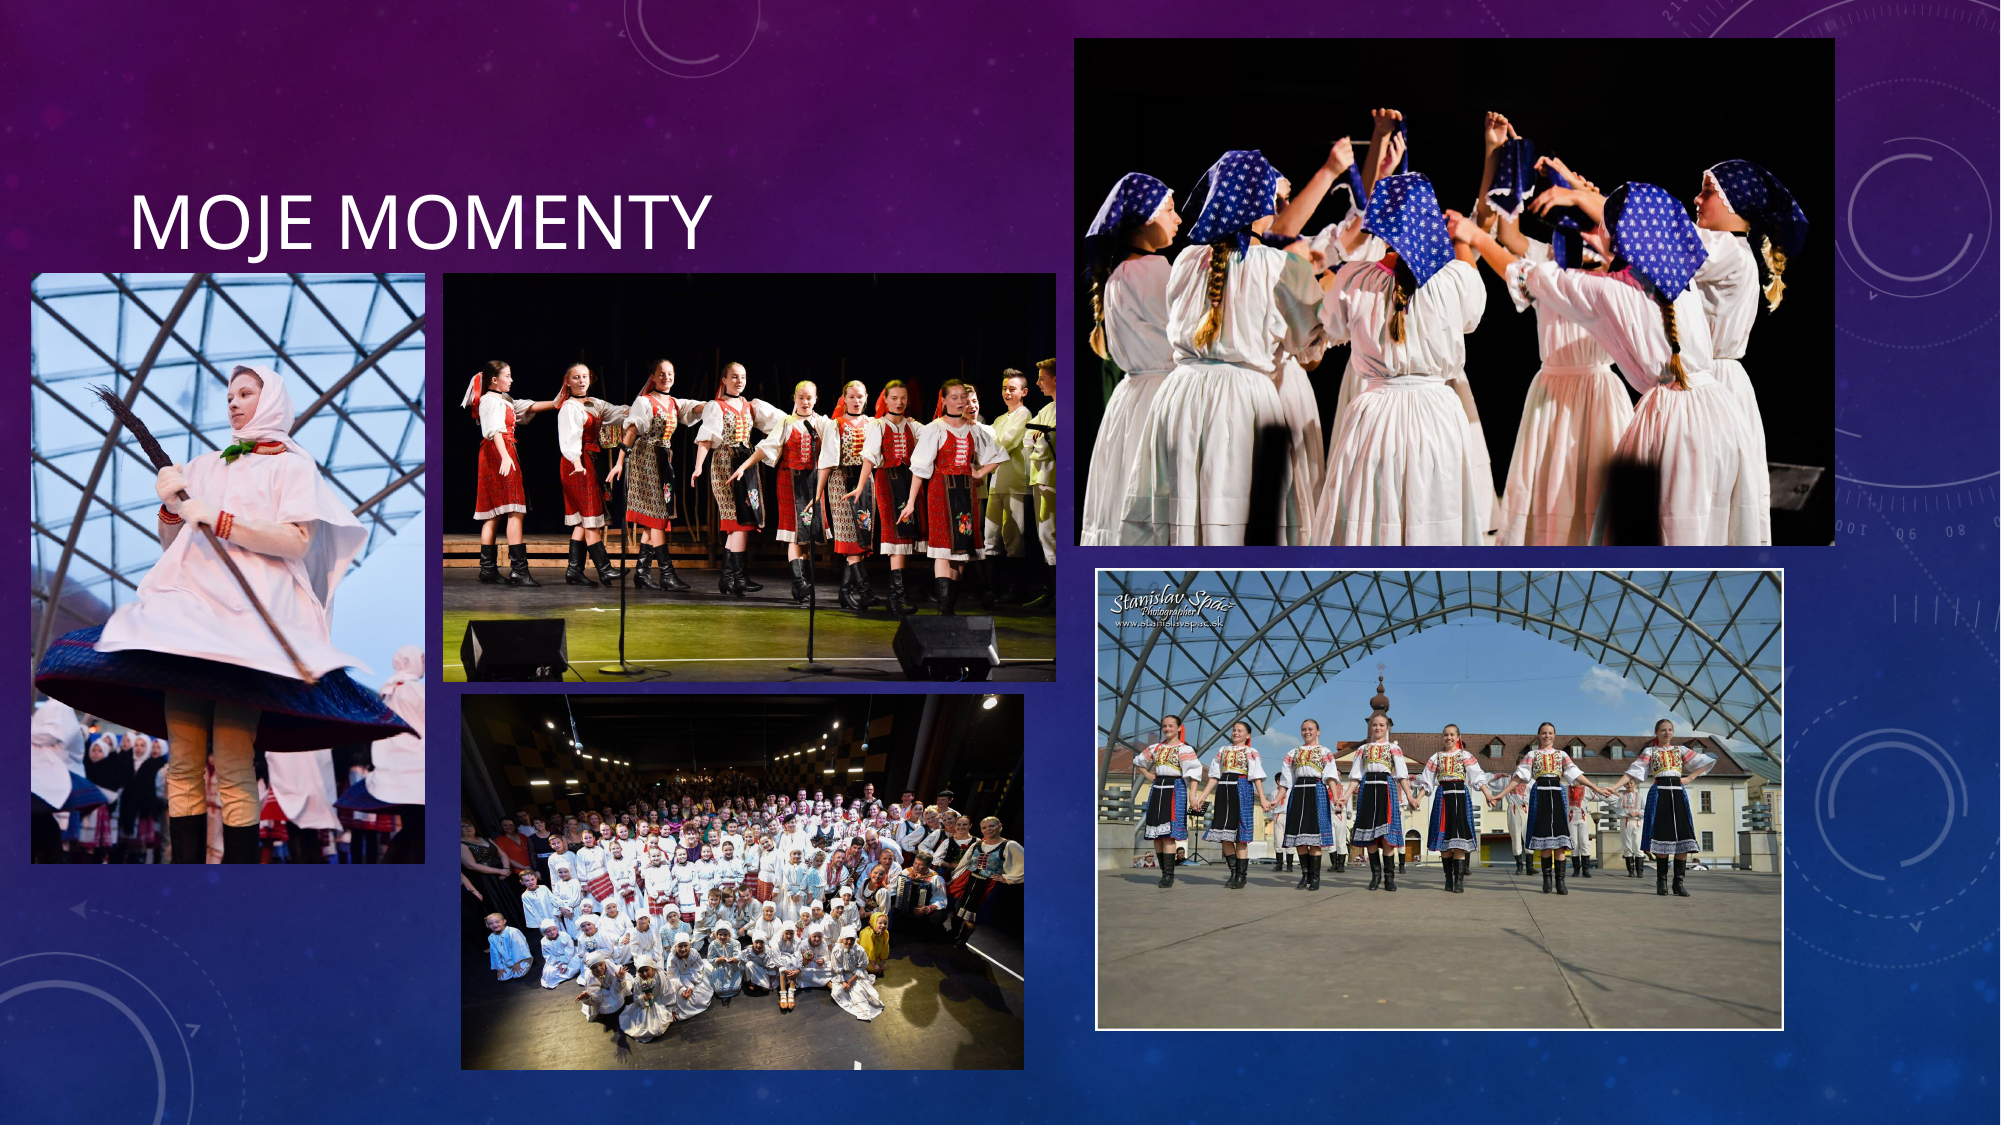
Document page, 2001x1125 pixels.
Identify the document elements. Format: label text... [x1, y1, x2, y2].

title Moje momenty [112, 99, 1068, 339]
picture [0, 0, 2001, 1125]
